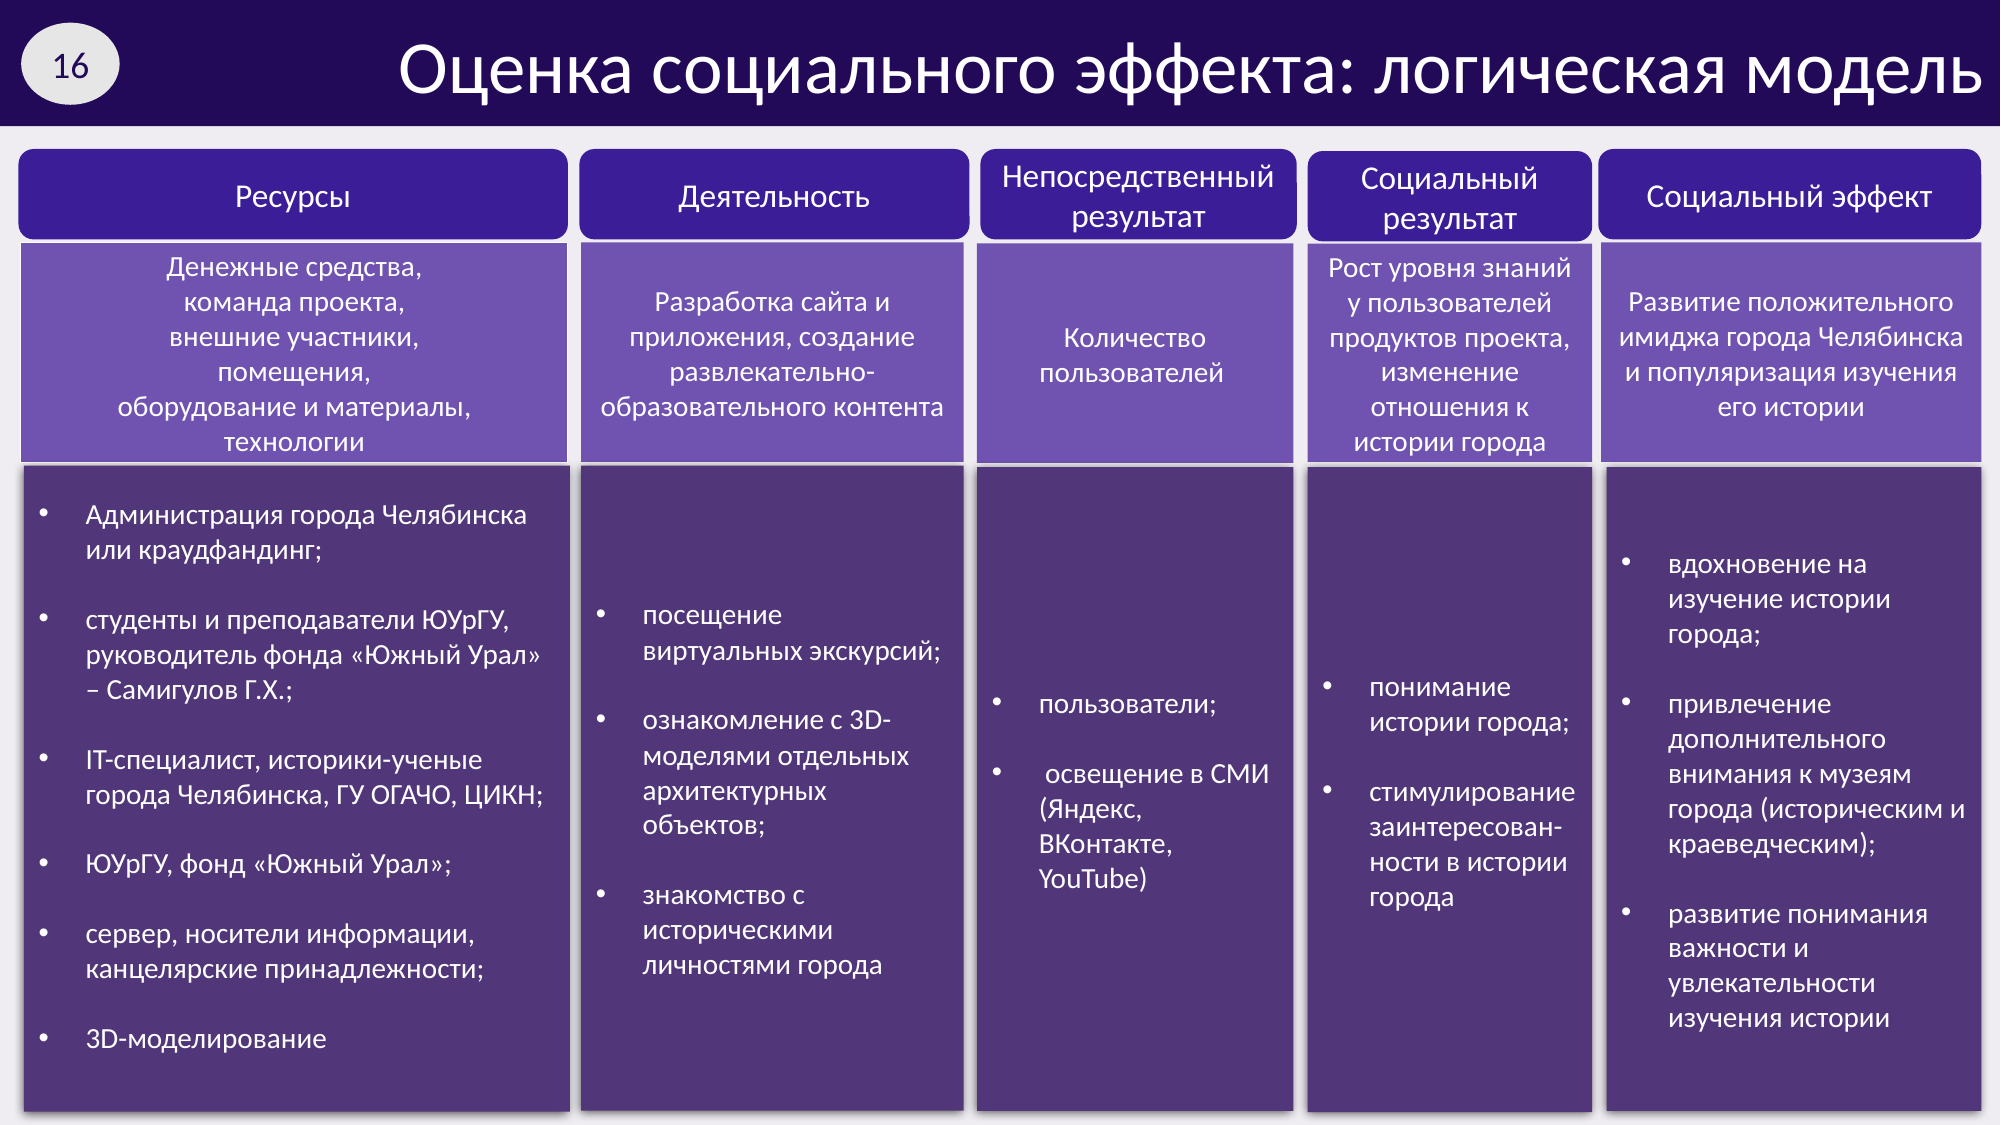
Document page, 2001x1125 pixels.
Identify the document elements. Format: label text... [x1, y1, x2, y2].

text_box Оценка социального эффекта: логическая модель [0, 0, 2000, 127]
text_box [18, 148, 1982, 1113]
text_box 16 [20, 21, 121, 106]
